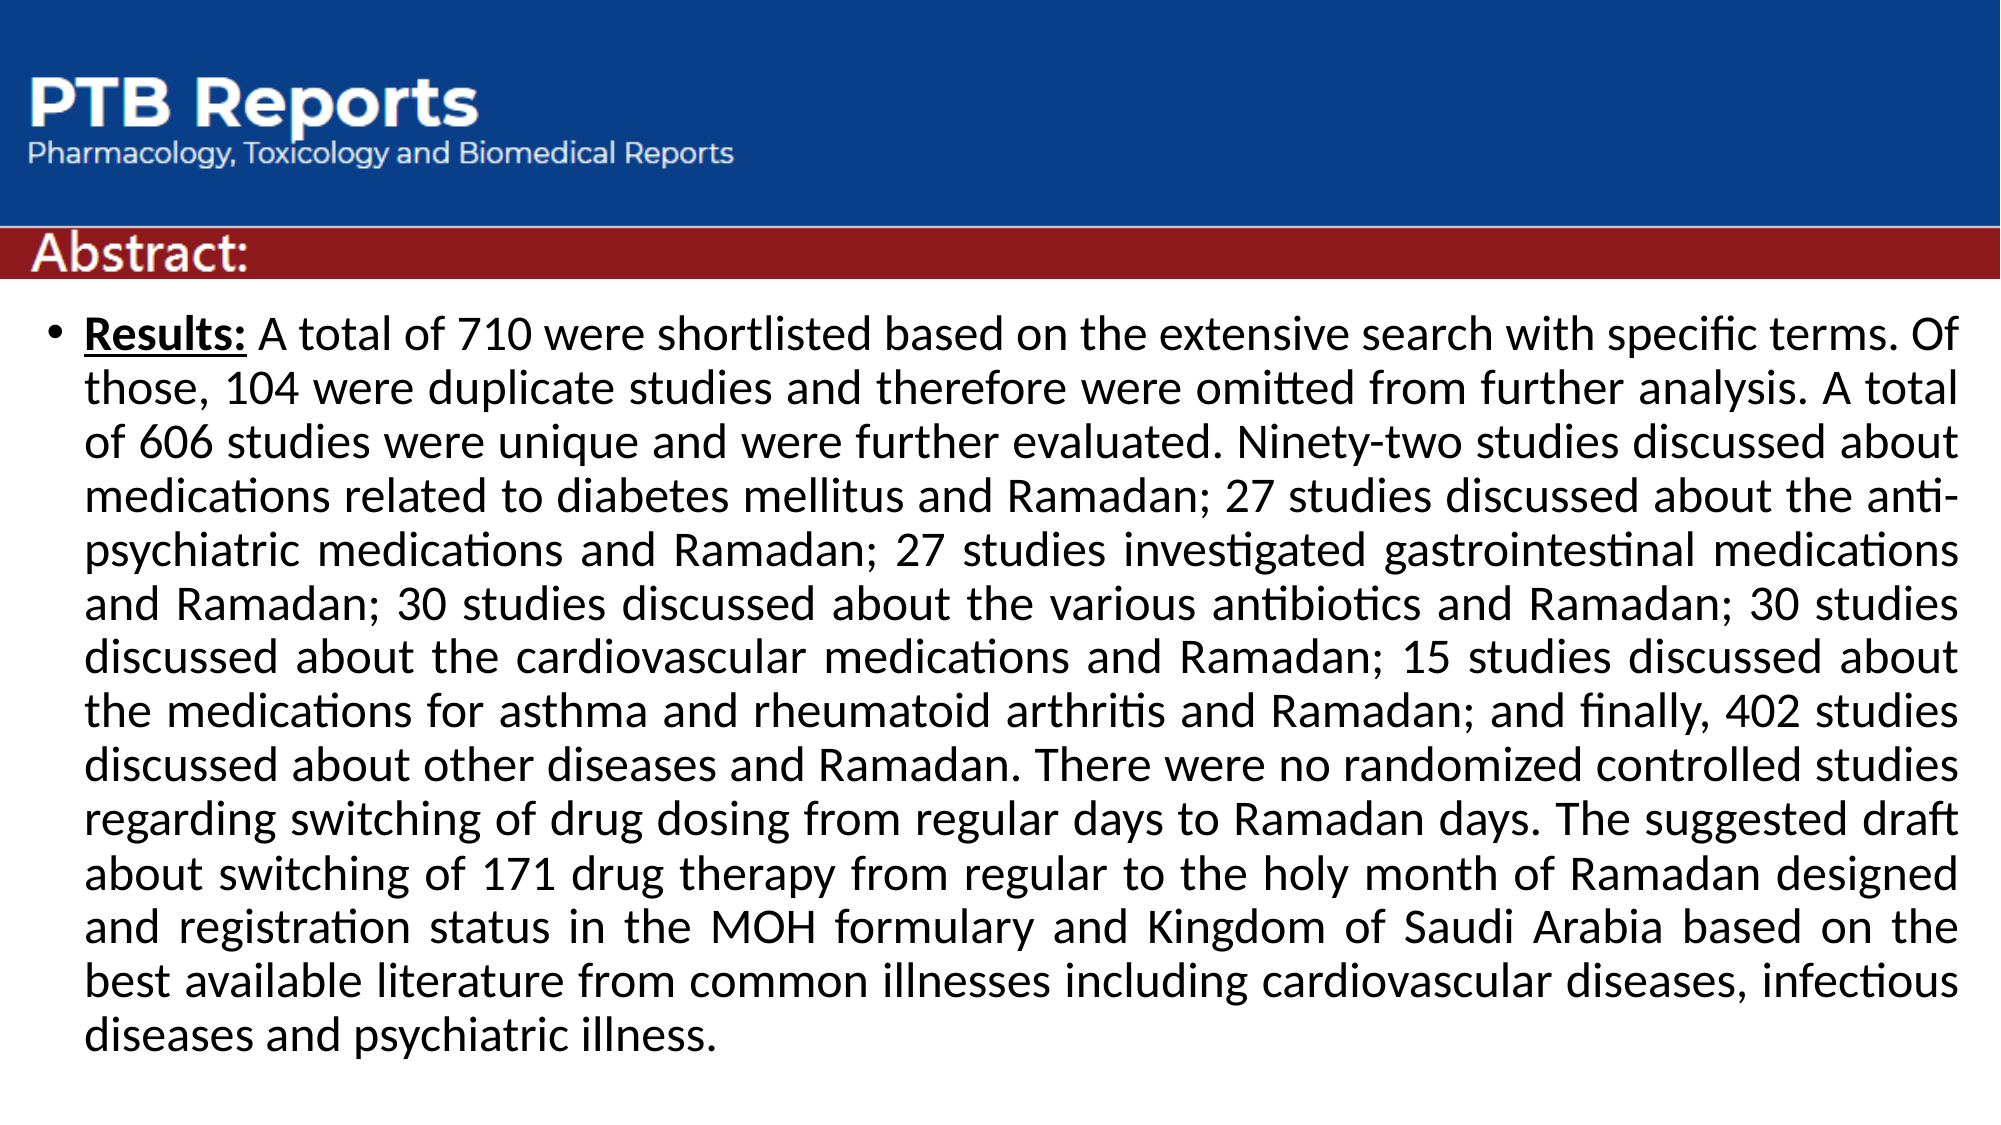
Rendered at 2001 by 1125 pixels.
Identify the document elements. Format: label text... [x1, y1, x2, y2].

picture [0, 0, 2000, 279]
list Results: A total of 710 were shortlisted based on the extensive search with specific terms. Of those, 104 were duplicate studies and therefore were omitted from further analysis. A total of 606 studies were unique and were further evaluated. Ninety-two studies discussed about medications related to diabetes mellitus and Ramadan; 27 studies discussed about the anti-psychiatric medications and Ramadan; 27 studies investigated gastrointestinal medications and Ramadan; 30 studies discussed about the various antibiotics and Ramadan; 30 studies discussed about the cardiovascular medications and Ramadan; 15 studies discussed about the medications for asthma and rheumatoid arthritis and Ramadan; and finally, 402 studies discussed about other diseases and Ramadan. There were no randomized controlled studies regarding switching of drug dosing from regular days to Ramadan days. The suggested draft about switching of 171 drug therapy from regular to the holy month of Ramadan designed and registration status in the MOH formulary and Kingdom of Saudi Arabia based on the best available literature from common illnesses including cardiovascular diseases, infectious diseases and psychiatric illness. [31, 299, 1976, 977]
